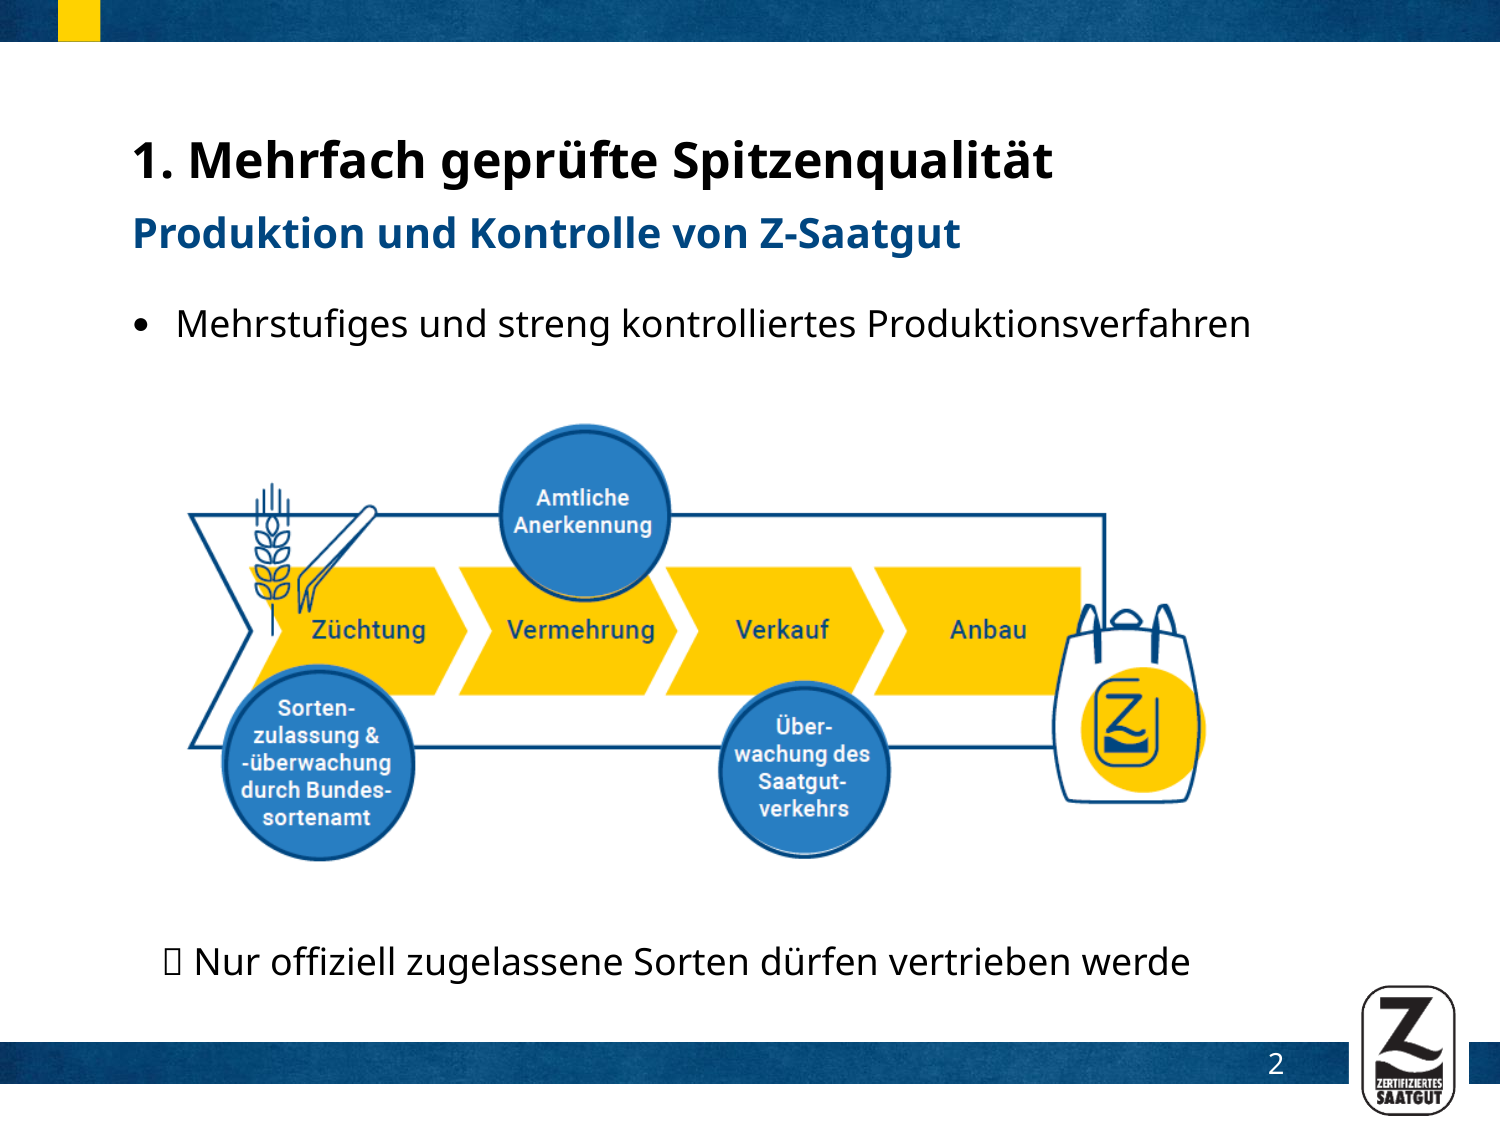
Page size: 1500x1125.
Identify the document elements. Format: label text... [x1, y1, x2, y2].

picture [0, 0, 58, 42]
picture [1469, 1042, 1500, 1084]
picture [0, 1042, 1348, 1084]
subtitle Mehrstufiges und streng kontrolliertes Produktionsverfahren  Nur offiziell zugelassene Sorten dürfen vertrieben werde [117, 292, 1428, 587]
picture [101, 0, 1500, 42]
picture [1358, 982, 1459, 1119]
list Produktion und Kontrolle von Z-Saatgut [117, 199, 1430, 270]
picture [171, 385, 1221, 894]
title 1. Mehrfach geprüfte Spitzenqualität [117, 46, 1430, 197]
